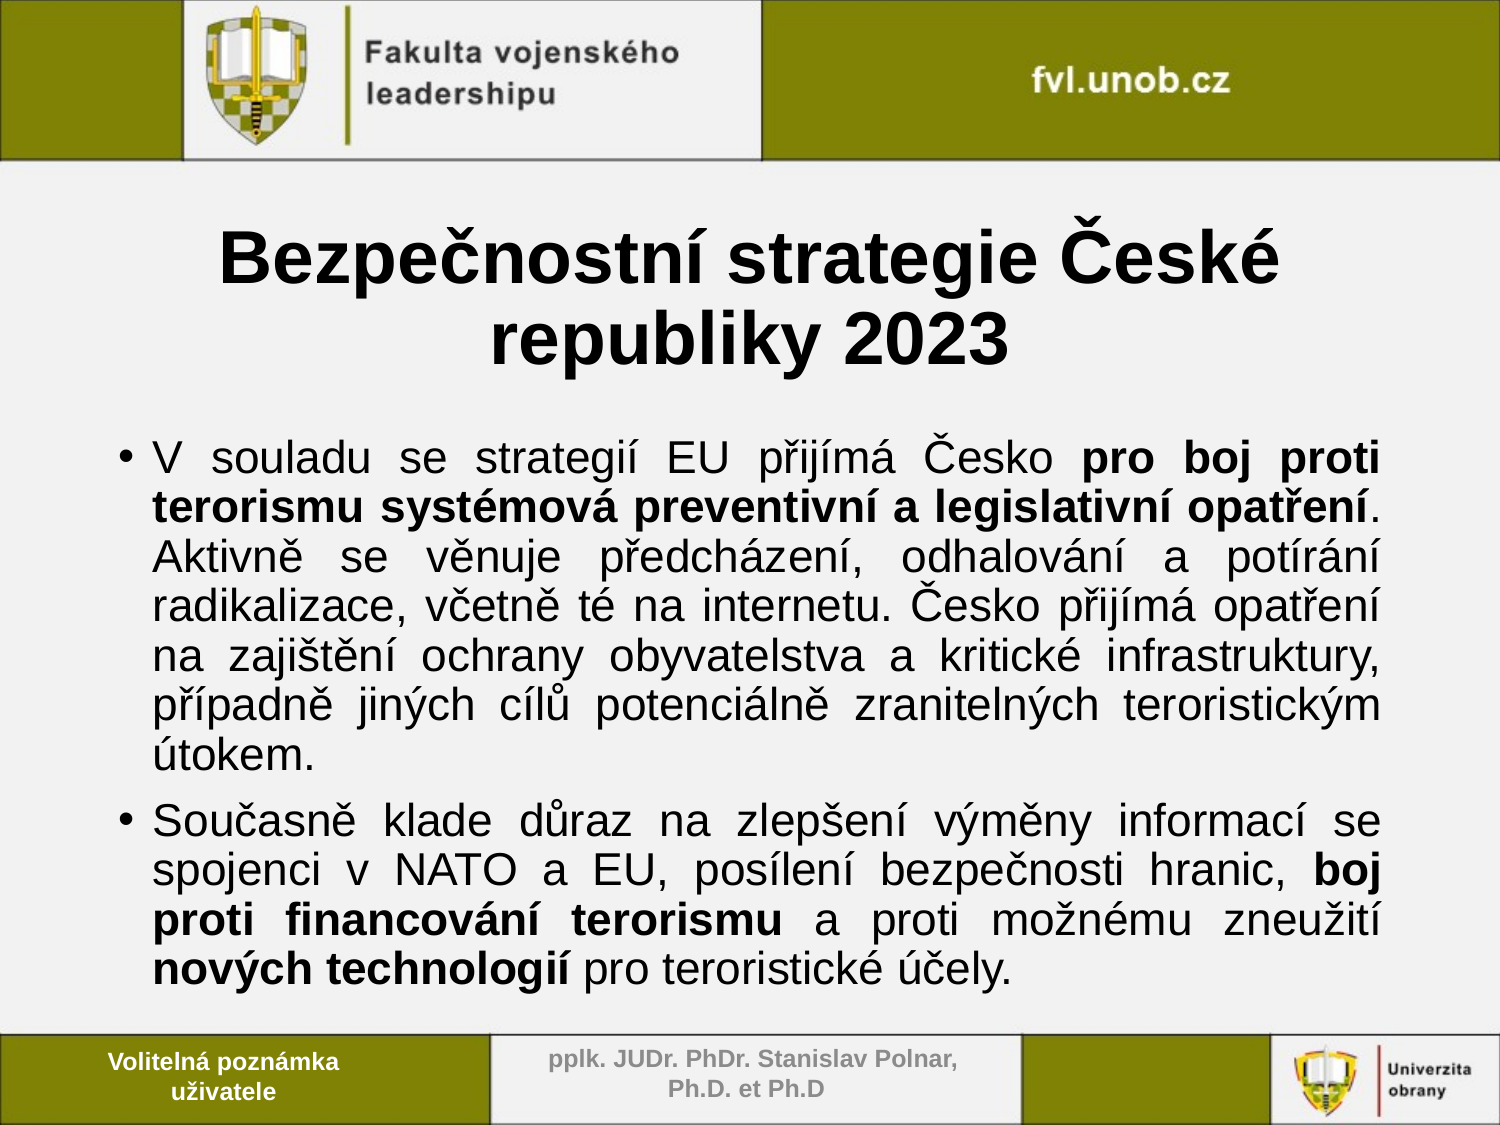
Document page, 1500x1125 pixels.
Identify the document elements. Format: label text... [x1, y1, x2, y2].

footer pplk. JUDr. PhDr. Stanislav Polnar, Ph.D. et Ph.D [496, 1042, 1004, 1103]
list V souladu se strategií EU přijímá Česko pro boj proti terorismu systémová preventivní a legislativní opatření. Aktivně se věnuje předcházení, odhalování a potírání radikalizace, včetně té na internetu. Česko přijímá opatření na zajištění ochrany obyvatelstva a kritické infrastruktury, případně jiných cílů potenciálně zranitelných teroristickým útokem. Současně klade důraz na zlepšení výměny informací se spojenci v NATO a EU, posílení bezpečnosti hranic, boj proti financování terorismu a proti možnému zneužití nových technologií pro teroristické účely. [103, 425, 1397, 1014]
title Bezpečnostní strategie České republiky 2023 [103, 190, 1397, 409]
picture [0, 0, 1500, 1125]
slide_number Volitelná poznámka uživatele [55, 1045, 393, 1106]
